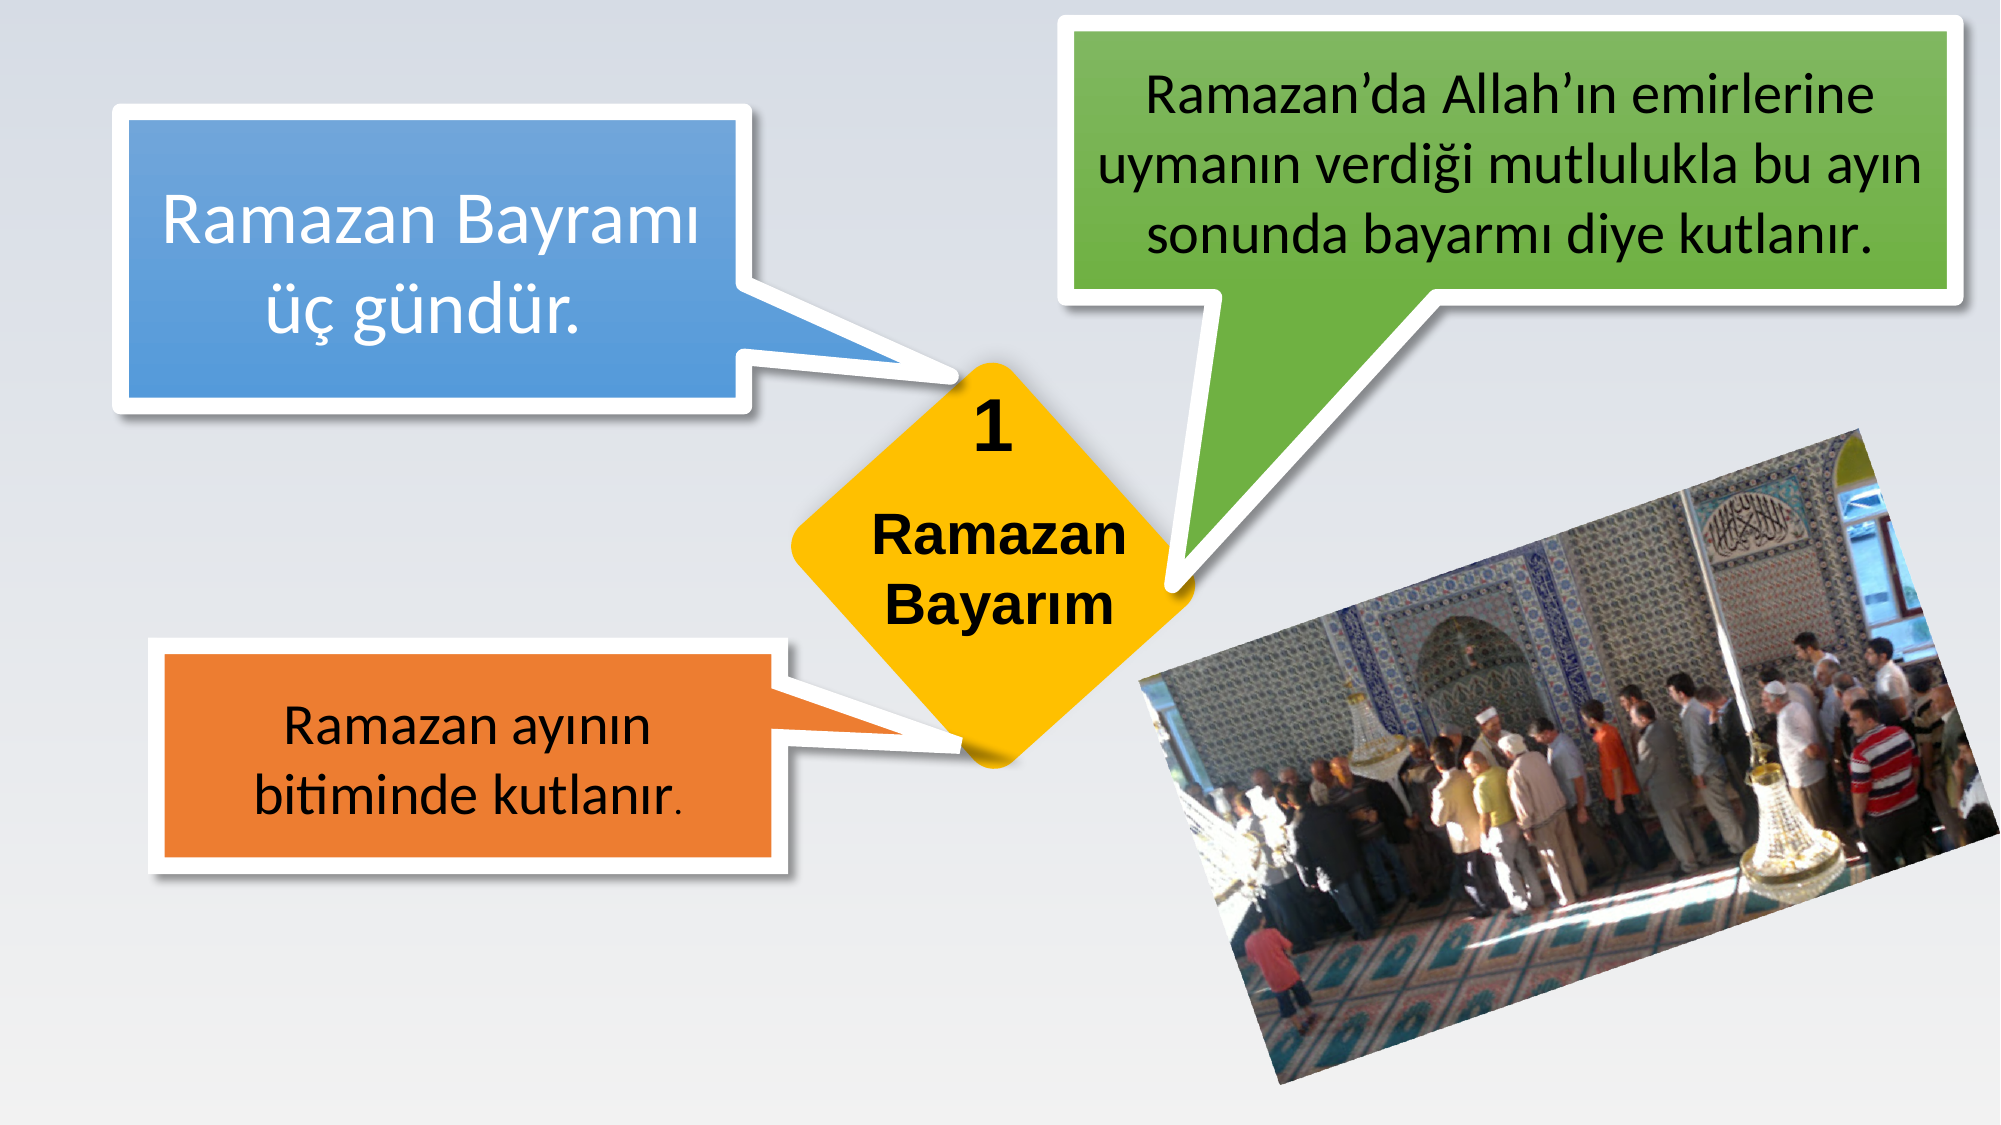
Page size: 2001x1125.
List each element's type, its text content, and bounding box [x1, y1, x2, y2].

text_box Ramazan’da Allah’ın emirlerine uymanın verdiği mutlulukla bu ayın sonunda bayarmı diye kutlanır. [1065, 23, 1956, 578]
picture [1154, 429, 1999, 1084]
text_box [820, 400, 1179, 725]
text_box Ramazan ayının bitiminde kutlanır. [155, 644, 961, 867]
text_box Ramazan Bayramı üç gündür. [120, 111, 951, 407]
